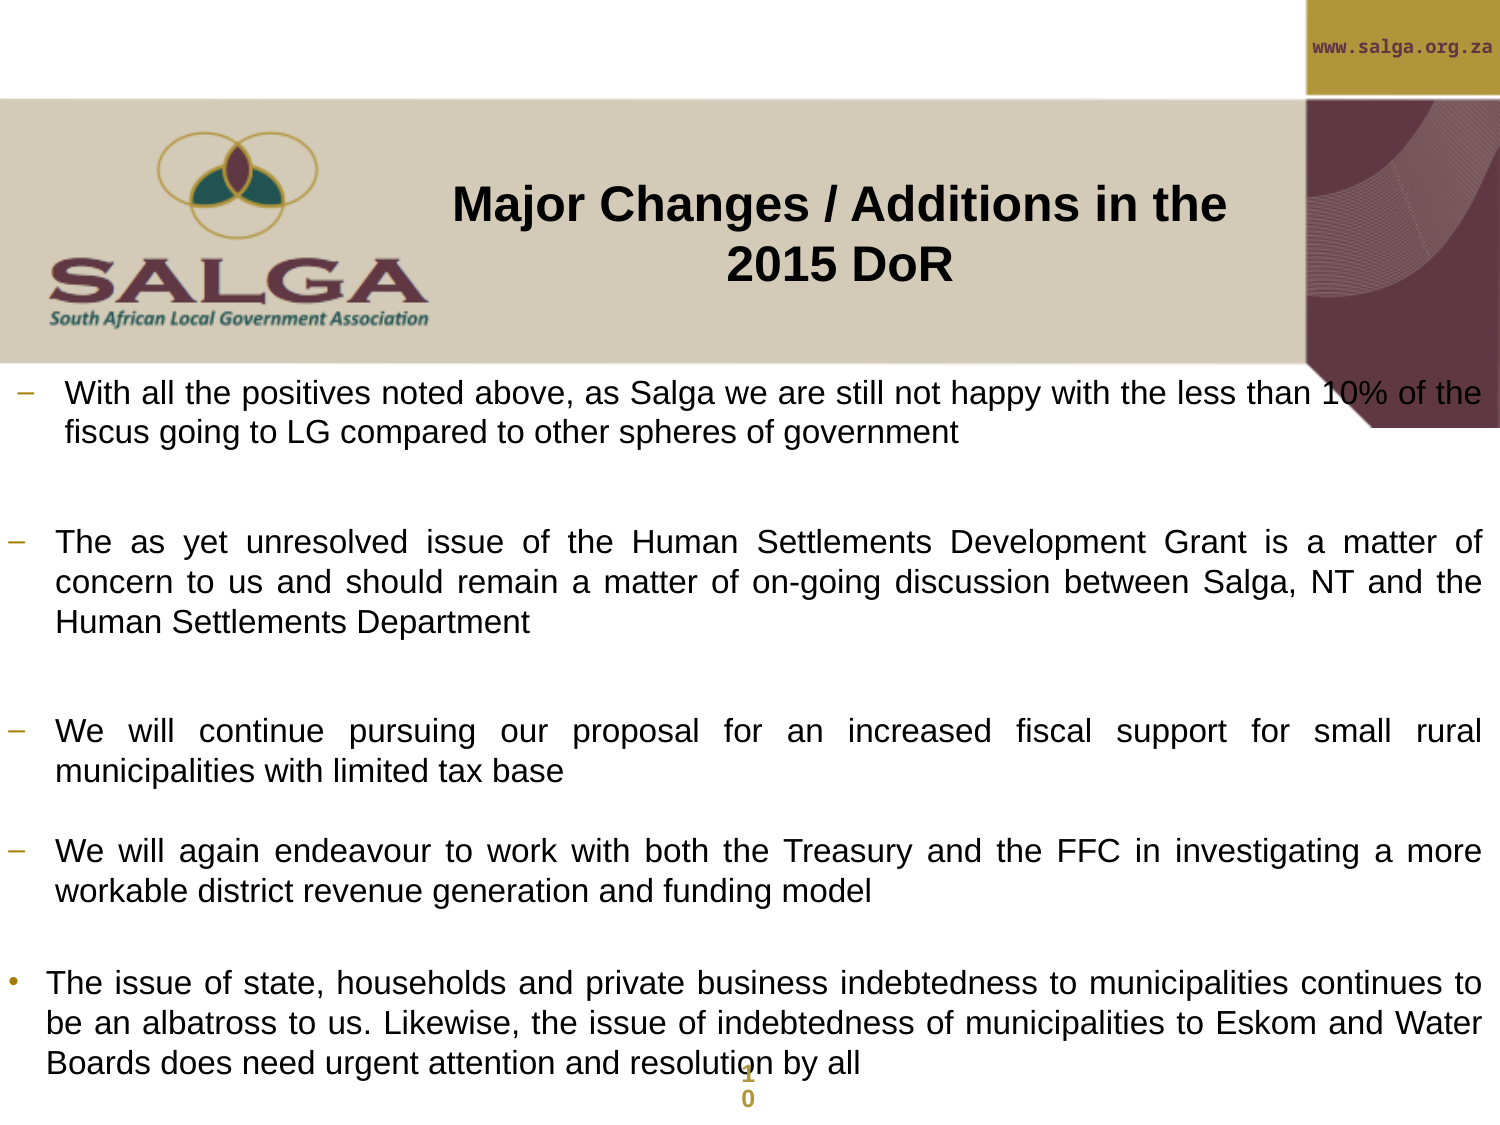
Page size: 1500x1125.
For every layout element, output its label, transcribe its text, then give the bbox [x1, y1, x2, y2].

text_box Major Changes / Additions in the 2015 DoR [442, 137, 1258, 325]
list With all the positives noted above, as Salga we are still not happy with the less than 10% of the fiscus going to LG compared to other spheres of government The as yet unresolved issue of the Human Settlements Development Grant is a matter of concern to us and should remain a matter of on-going discussion between Salga, NT and the Human Settlements Department We will continue pursuing our proposal for an increased fiscal support for small rural municipalities with limited tax base We will again endeavour to work with both the Treasury and the FFC in investigating a more workable district revenue generation and funding model The issue of state, households and private business indebtedness to municipalities continues to be an albatross to us. Likewise, the issue of indebtedness of municipalities to Eskom and Water Boards does need urgent attention and resolution by all [0, 361, 1500, 1125]
picture [0, 0, 1500, 361]
slide_number 10 [726, 1049, 774, 1097]
